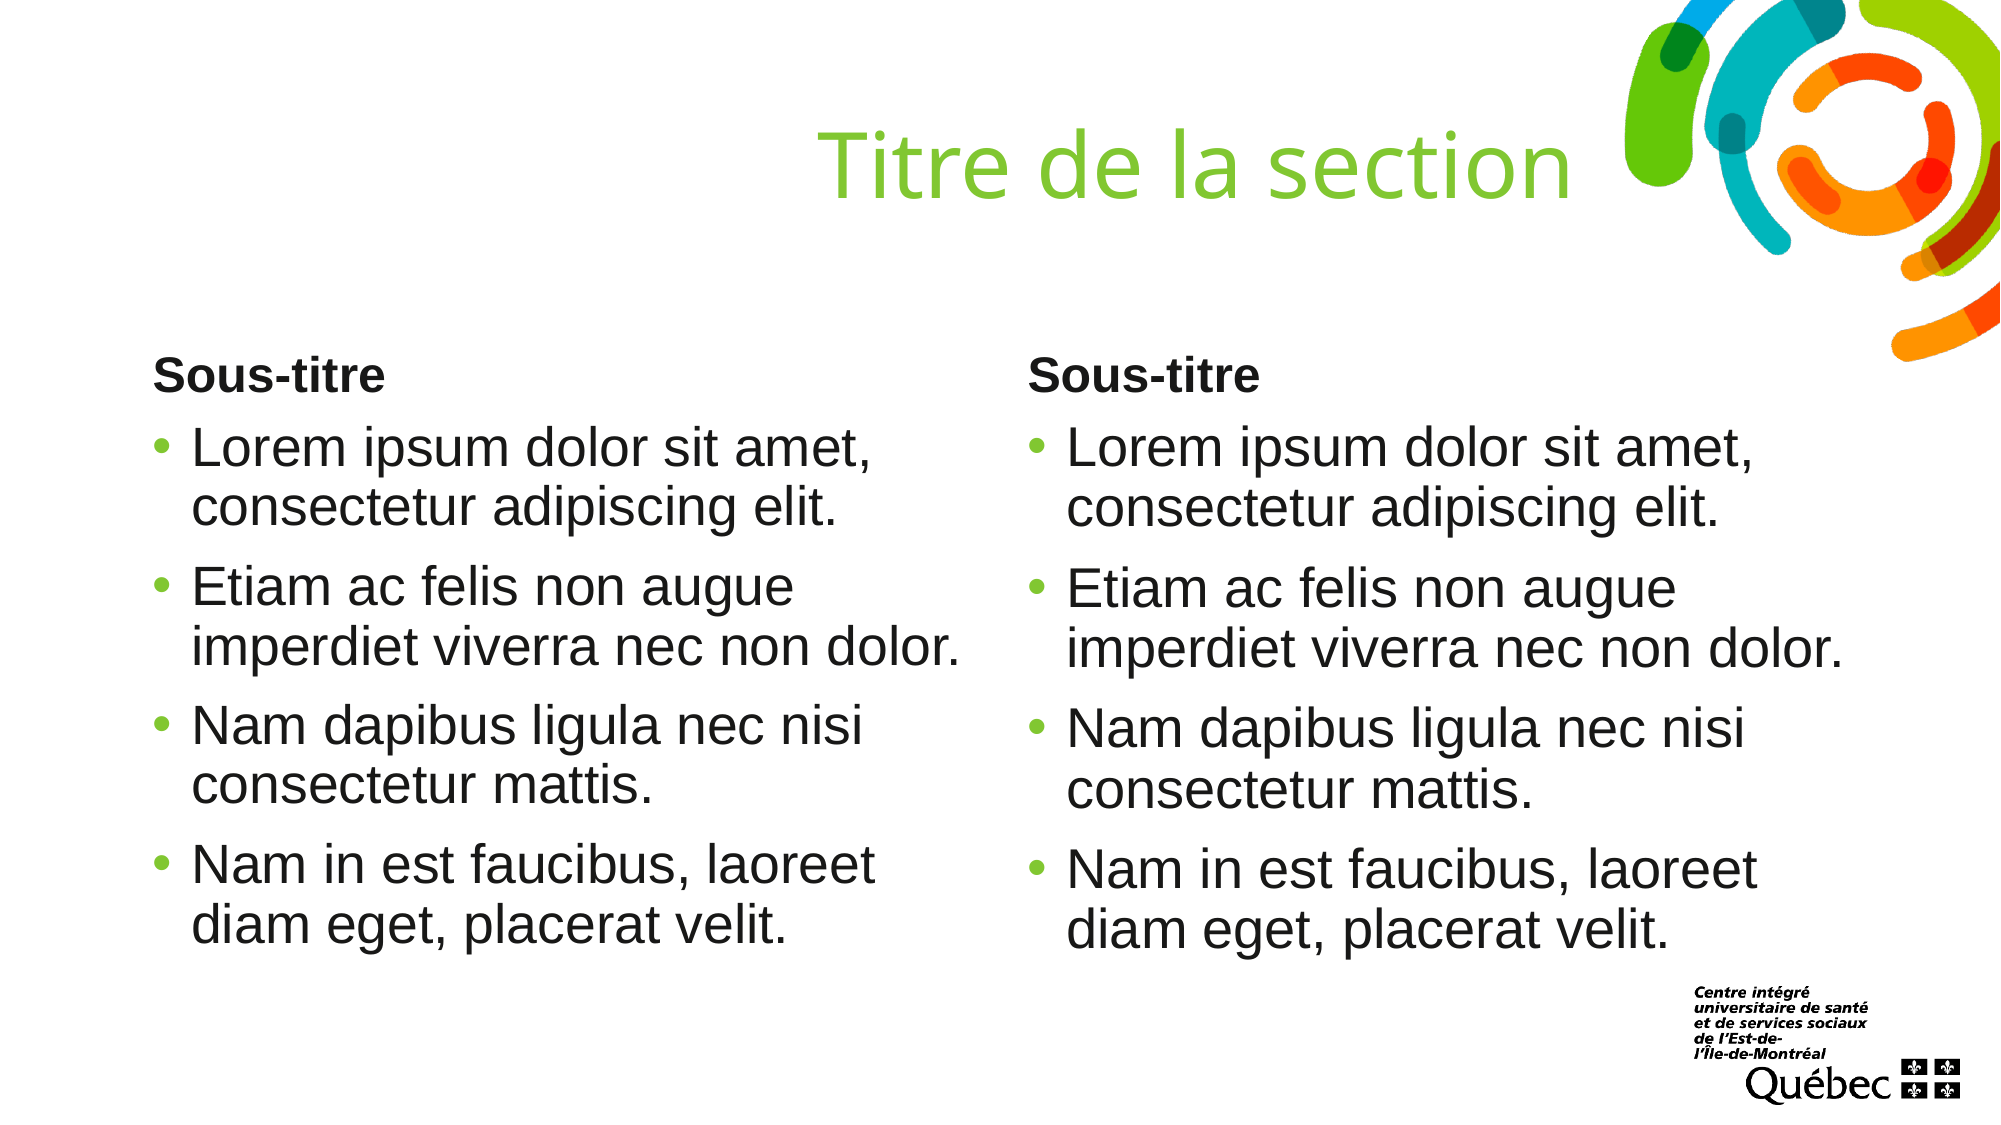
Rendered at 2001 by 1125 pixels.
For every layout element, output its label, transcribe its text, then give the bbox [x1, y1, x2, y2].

list Sous-titre [137, 275, 984, 410]
title Titre de la section [137, 59, 1592, 278]
picture [1592, 0, 2001, 399]
list Lorem ipsum dolor sit amet, consectetur adipiscing elit. Etiam ac felis non augue imperdiet viverra nec non dolor. Nam dapibus ligula nec nisi consectetur mattis. Nam in est faucibus, laoreet diam eget, placerat velit. [137, 410, 984, 974]
list Lorem ipsum dolor sit amet, consectetur adipiscing elit. Etiam ac felis non augue imperdiet viverra nec non dolor. Nam dapibus ligula nec nisi consectetur mattis. Nam in est faucibus, laoreet diam eget, placerat velit. [1012, 410, 1863, 974]
picture [1694, 986, 1960, 1105]
list Sous-titre [1012, 275, 1863, 410]
